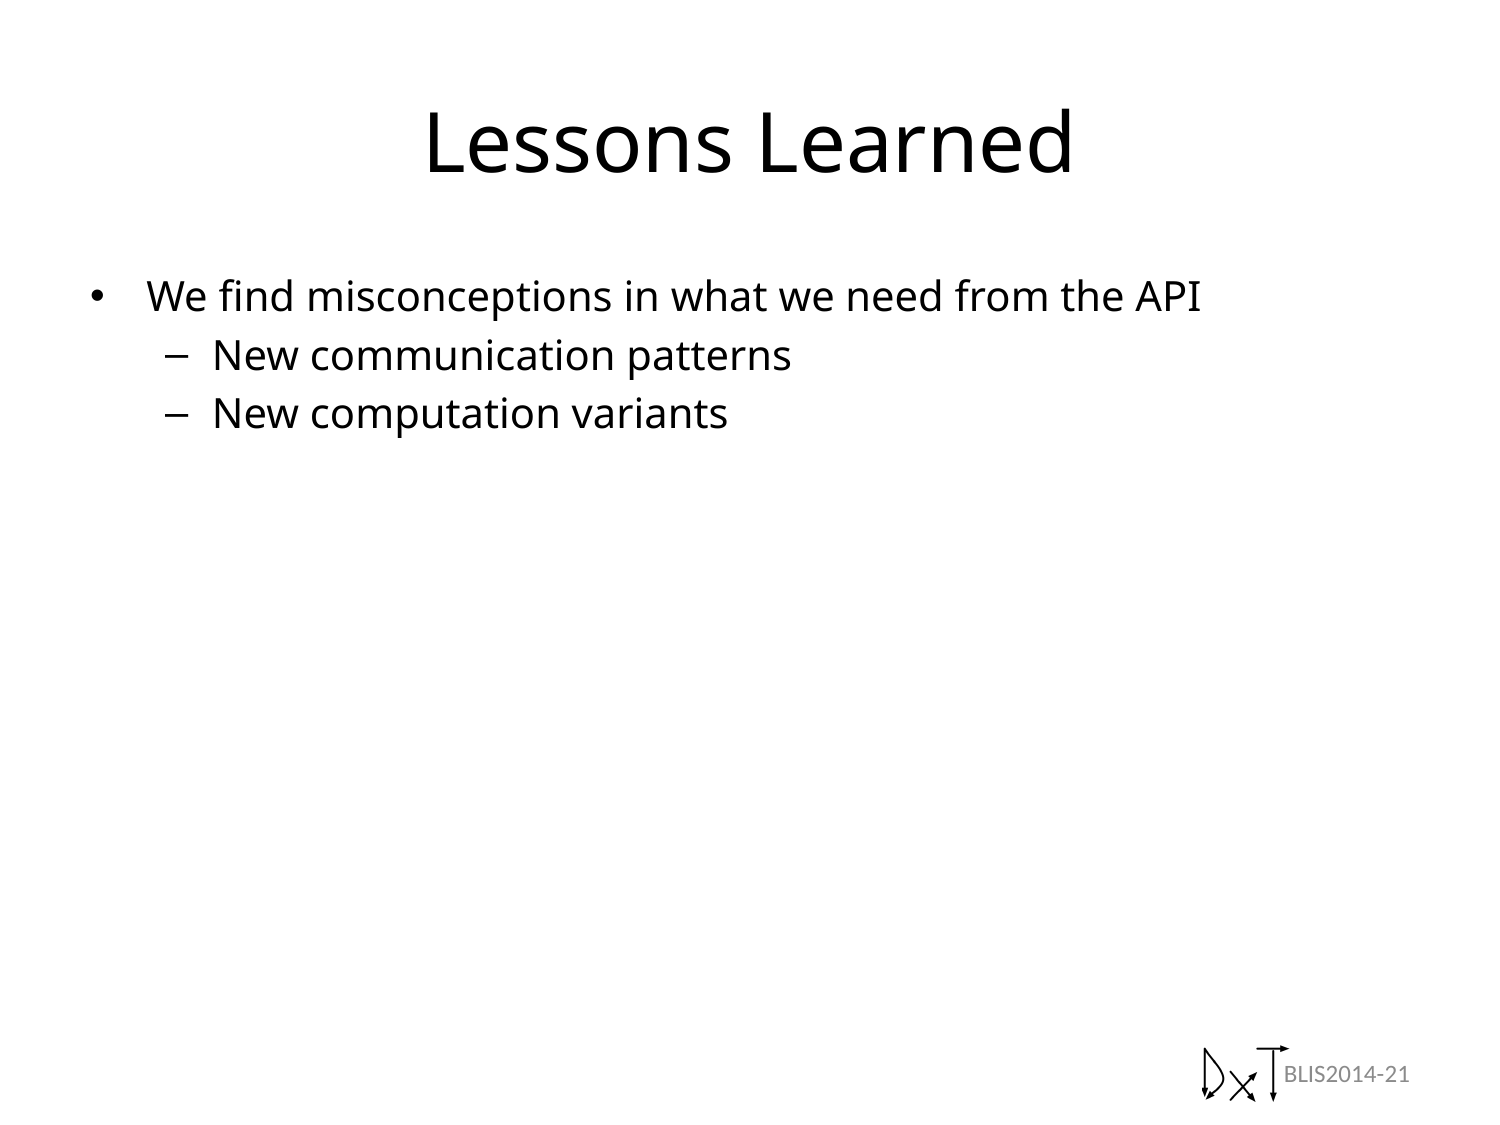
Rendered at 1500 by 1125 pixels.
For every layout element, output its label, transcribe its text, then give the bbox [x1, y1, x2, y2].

title Lessons Learned [75, 45, 1425, 233]
slide_number BLIS2014-21 [1074, 1042, 1425, 1103]
list We find misconceptions in what we need from the API New communication patterns New computation variants [75, 262, 1425, 1005]
